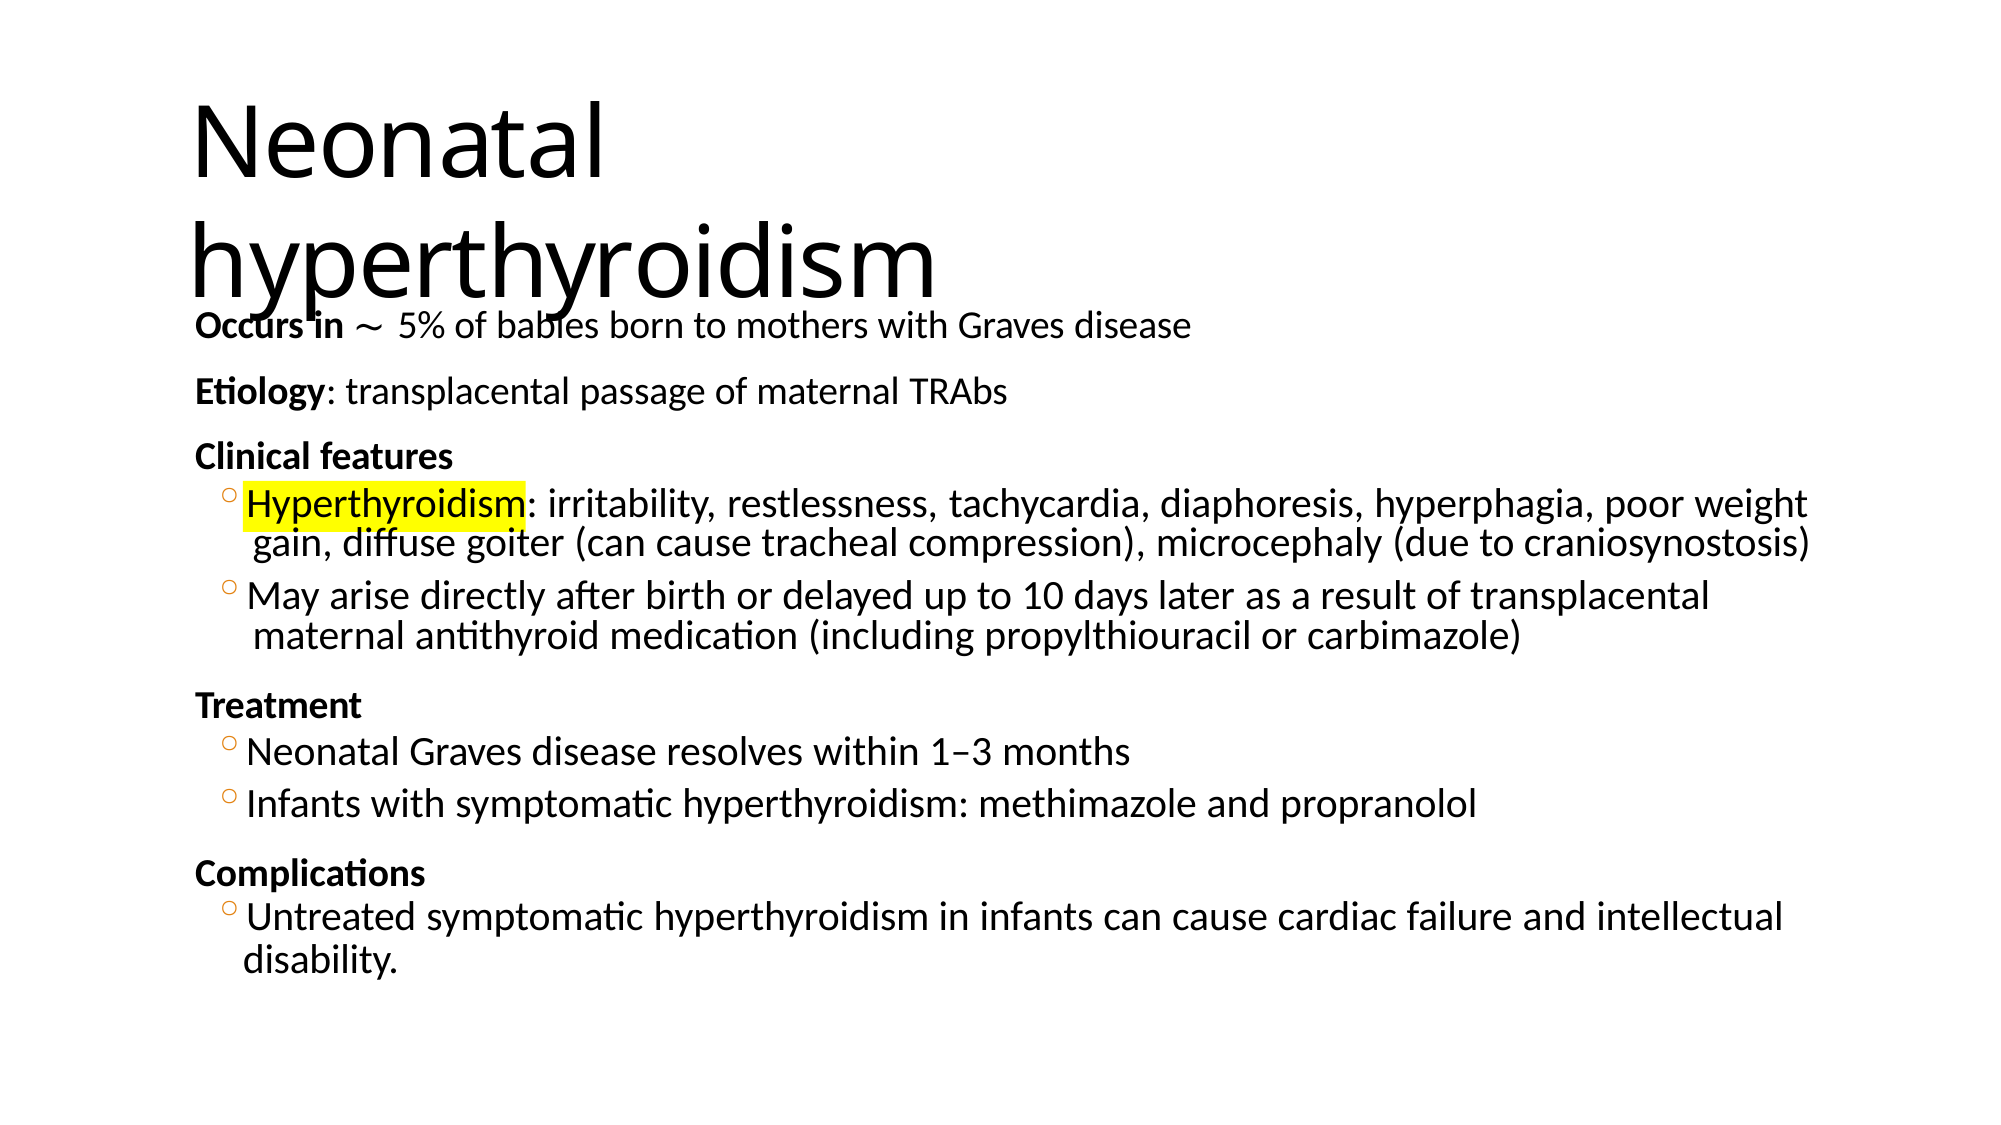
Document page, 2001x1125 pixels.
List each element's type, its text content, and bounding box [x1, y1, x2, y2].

text_box Occurs in ∼ 5% of babies born to mothers with Graves disease Etiology: transplacental passage of maternal TRAbs Clinical features Hyperthyroidism: irritability, restlessness, tachycardia, diaphoresis, hyperphagia, poor weight gain, diffuse goiter (can cause tracheal compression), microcephaly (due to craniosynostosis) May arise directly after birth or delayed up to 10 days later as a result of transplacental maternal antithyroid medication (including propylthiouracil or carbimazole) Treatment Neonatal Graves disease resolves within 1–3 months Infants with symptomatic hyperthyroidism: methimazole and propranolol Complications Untreated symptomatic hyperthyroidism in infants can cause cardiac failure and intellectual disability. [192, 299, 1816, 983]
title Neonatal hyperthyroidism [187, 77, 1194, 250]
